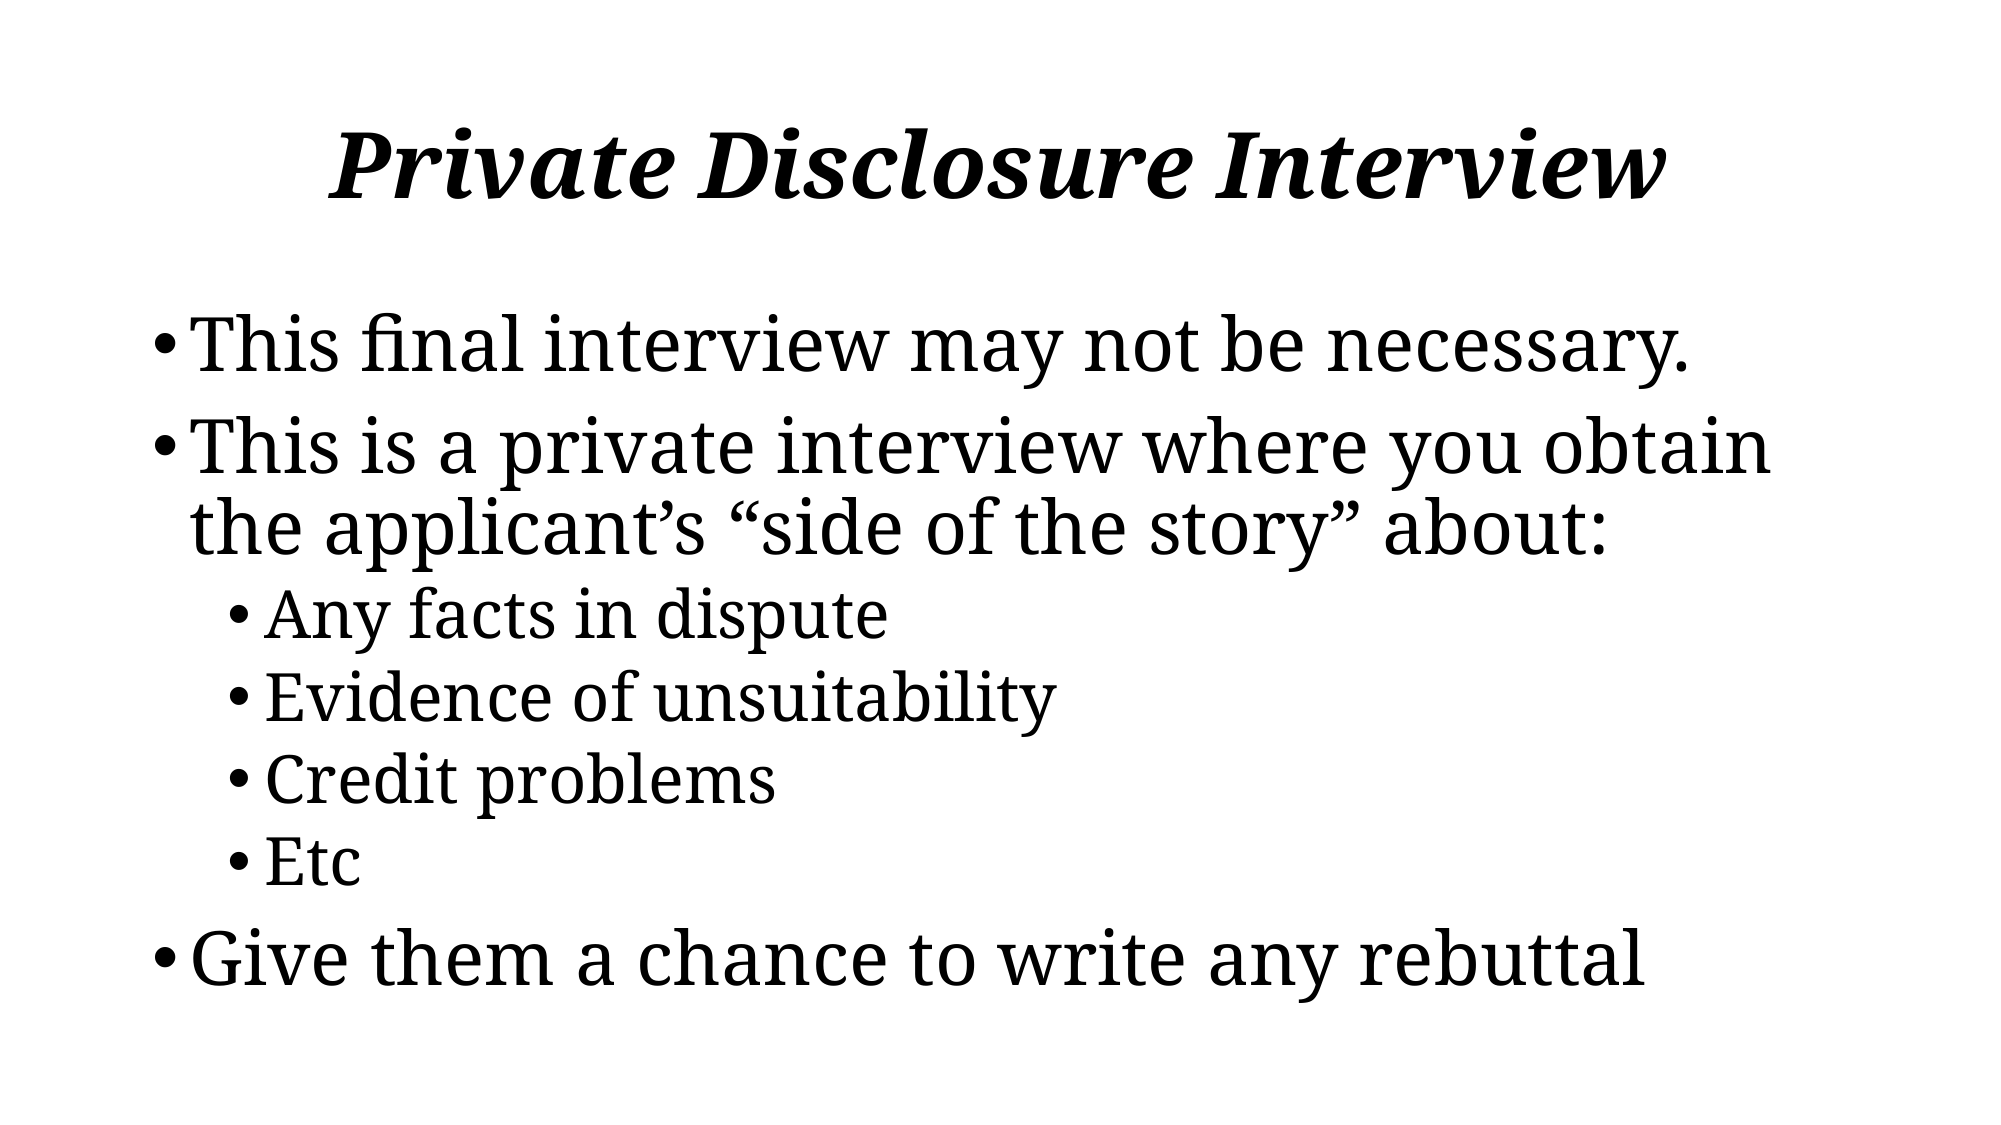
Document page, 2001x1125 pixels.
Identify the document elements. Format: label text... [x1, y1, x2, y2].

title Private Disclosure Interview [137, 59, 1863, 278]
list This final interview may not be necessary. This is a private interview where you obtain the applicant’s “side of the story” about: Any facts in dispute Evidence of unsuitability Credit problems Etc Give them a chance to write any rebuttal [137, 299, 1863, 1014]
